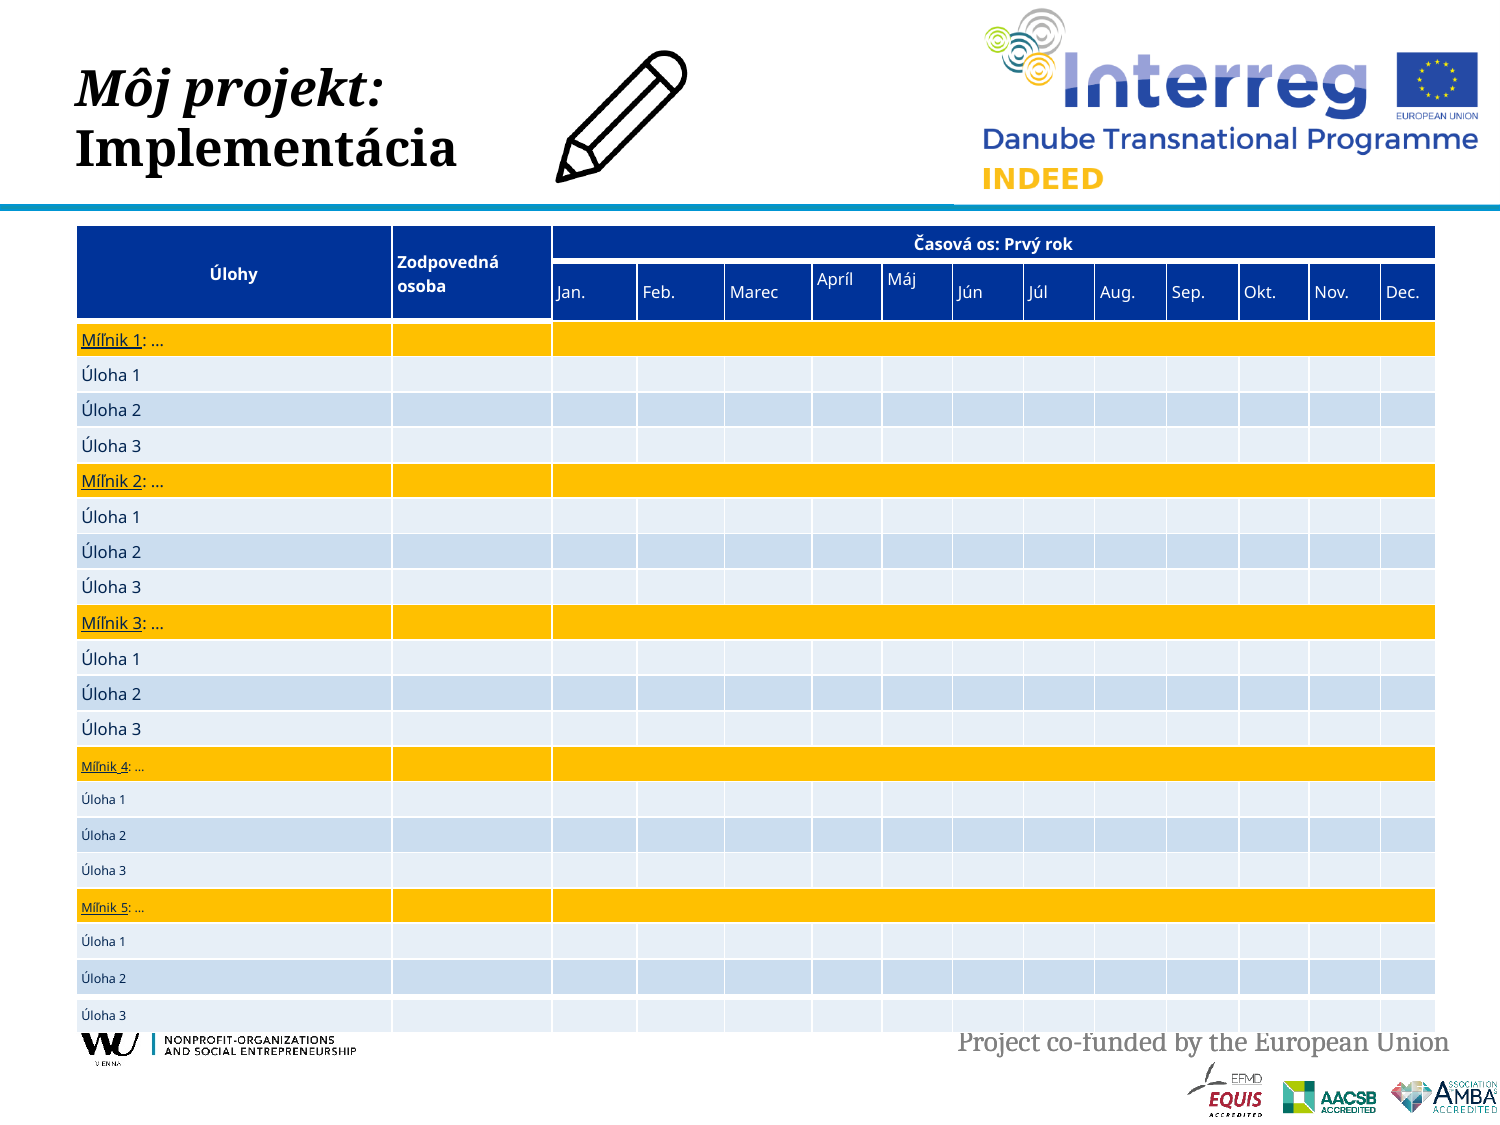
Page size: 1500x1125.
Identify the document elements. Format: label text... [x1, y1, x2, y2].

table_cell [638, 818, 724, 852]
table_cell [1095, 712, 1166, 745]
table_cell [1381, 393, 1435, 426]
table_cell Feb. [638, 264, 724, 320]
table_cell [813, 782, 881, 816]
table_cell [725, 570, 811, 604]
table_cell [1024, 641, 1094, 674]
table_cell [1310, 428, 1380, 462]
table_cell [1310, 853, 1380, 887]
table_cell [953, 782, 1023, 816]
table_cell [393, 853, 551, 887]
table_cell [1095, 1000, 1166, 1032]
table_cell [725, 782, 811, 816]
table_cell [883, 393, 952, 426]
table_cell [393, 712, 551, 745]
table_cell Okt. [1240, 264, 1308, 320]
table_cell [883, 641, 952, 674]
table_cell [1095, 534, 1166, 568]
title Môj projekt: Implementácia [75, 27, 1167, 206]
table_cell [725, 818, 811, 852]
table_cell Júl [1024, 264, 1094, 320]
table_cell [725, 924, 811, 958]
table_cell [883, 712, 952, 745]
table_cell [393, 357, 551, 391]
table_cell [1240, 428, 1308, 462]
table_cell [1095, 924, 1166, 958]
table_cell [883, 818, 952, 852]
table_cell [1024, 853, 1094, 887]
table_cell [953, 960, 1023, 994]
table_cell [1310, 357, 1380, 391]
table_cell [1167, 357, 1238, 391]
table_cell [553, 712, 636, 745]
table_cell [1310, 676, 1380, 710]
table_cell [1381, 818, 1435, 852]
table_cell [1381, 499, 1435, 533]
table_cell [1167, 712, 1238, 745]
table_cell [393, 570, 551, 604]
table_cell [1240, 676, 1308, 710]
table_cell [1095, 782, 1166, 816]
table_cell Úloha 3 [77, 712, 391, 745]
table_cell [1381, 960, 1435, 994]
table_cell [1310, 960, 1380, 994]
table_cell [1024, 393, 1094, 426]
table_cell [725, 357, 811, 391]
table_cell Úloha 2 [77, 676, 391, 710]
table_cell [393, 1000, 551, 1032]
table_cell [553, 1000, 636, 1032]
table_cell [1381, 534, 1435, 568]
table_cell [393, 499, 551, 533]
table_cell [813, 960, 881, 994]
table_cell [1310, 570, 1380, 604]
table_cell [638, 499, 724, 533]
table_cell [1095, 641, 1166, 674]
table_cell [953, 818, 1023, 852]
table_cell [393, 960, 551, 994]
table_cell [1310, 818, 1380, 852]
table_cell [725, 1000, 811, 1032]
table_cell Míľnik 5: … [77, 889, 391, 922]
table_cell Úloha 2 [77, 534, 391, 568]
table_cell [1024, 960, 1094, 994]
table_cell [553, 853, 636, 887]
table_cell [393, 782, 551, 816]
table_cell [1095, 853, 1166, 887]
table_cell [1381, 357, 1435, 391]
table_cell [1381, 712, 1435, 745]
table_cell [1024, 818, 1094, 852]
table_cell Úloha 1 [77, 924, 391, 958]
table_cell [553, 534, 636, 568]
table_cell [393, 534, 551, 568]
table_cell Úloha 1 [77, 782, 391, 816]
table_cell Míľnik 1: … [77, 324, 391, 356]
table_cell Úloha 2 [77, 393, 391, 426]
table_cell [883, 1000, 952, 1032]
table_cell [553, 818, 636, 852]
table_cell [1167, 676, 1238, 710]
table_cell [1240, 712, 1308, 745]
table_cell [1381, 924, 1435, 958]
table_cell [393, 393, 551, 426]
table_cell [638, 782, 724, 816]
table_cell [725, 676, 811, 710]
table_cell [813, 641, 881, 674]
table_cell [638, 1000, 724, 1032]
table_cell [393, 676, 551, 710]
table_cell [1024, 357, 1094, 391]
table_cell [953, 428, 1023, 462]
table_cell [1095, 357, 1166, 391]
table_cell [553, 889, 1435, 922]
table_cell [813, 924, 881, 958]
table_cell [953, 1000, 1023, 1032]
table_cell [1167, 853, 1238, 887]
table_cell [1381, 782, 1435, 816]
table_cell [638, 357, 724, 391]
table_cell [638, 960, 724, 994]
table_header Časová os: Prvý rok [553, 226, 1435, 258]
table_cell [813, 357, 881, 391]
table_cell [1167, 924, 1238, 958]
table_cell [1240, 499, 1308, 533]
table_cell [1240, 924, 1308, 958]
table_cell [1240, 960, 1308, 994]
table_cell Míľnik 3: … [77, 605, 391, 639]
table_cell [953, 570, 1023, 604]
table_cell [883, 428, 952, 462]
table_cell [553, 782, 636, 816]
table_cell [1310, 1000, 1380, 1032]
table_cell [1167, 428, 1238, 462]
table_cell [553, 676, 636, 710]
picture [75, 1033, 356, 1066]
table_cell [813, 534, 881, 568]
table_cell [813, 393, 881, 426]
table_cell Úloha 3 [77, 853, 391, 887]
table_cell [1167, 1000, 1238, 1032]
table_cell [1095, 499, 1166, 533]
table_cell [638, 393, 724, 426]
table_cell Úloha 2 [77, 818, 391, 852]
table_cell [638, 534, 724, 568]
table_cell Máj [883, 264, 952, 320]
table_cell [1024, 570, 1094, 604]
table_cell [1310, 534, 1380, 568]
table_cell Úloha 3 [77, 1000, 391, 1032]
table_cell [553, 322, 1435, 356]
table_cell [1381, 853, 1435, 887]
table_cell [725, 534, 811, 568]
table_cell [953, 534, 1023, 568]
table_cell [953, 924, 1023, 958]
table_cell [725, 960, 811, 994]
table_cell [883, 499, 952, 533]
table_cell [1095, 428, 1166, 462]
table_cell [1240, 534, 1308, 568]
picture [1187, 1062, 1497, 1117]
table_cell [883, 676, 952, 710]
table_cell [953, 853, 1023, 887]
table_cell [813, 712, 881, 745]
table_cell [393, 605, 551, 639]
table_cell [813, 499, 881, 533]
table_cell [393, 428, 551, 462]
table_cell [1310, 641, 1380, 674]
table_cell [553, 924, 636, 958]
picture [954, 0, 1500, 204]
table_cell [393, 747, 551, 781]
table_cell [1310, 924, 1380, 958]
table_cell [1310, 712, 1380, 745]
table_cell [393, 924, 551, 958]
table_cell [1381, 641, 1435, 674]
table_cell Úloha 2 [77, 960, 391, 994]
table_cell [883, 782, 952, 816]
table_cell [638, 853, 724, 887]
table_cell [1024, 1000, 1094, 1032]
table_cell [725, 641, 811, 674]
table_cell [638, 570, 724, 604]
table_cell [953, 393, 1023, 426]
table_cell [1024, 428, 1094, 462]
table_cell Úloha 3 [77, 570, 391, 604]
table_cell Sep. [1167, 264, 1238, 320]
table_cell [1024, 676, 1094, 710]
table_cell [1310, 393, 1380, 426]
table_cell Aug. [1095, 264, 1166, 320]
table_cell [1167, 534, 1238, 568]
table_cell [553, 747, 1435, 781]
table_cell [1167, 393, 1238, 426]
table_cell [883, 570, 952, 604]
table_cell [813, 818, 881, 852]
table_cell [1381, 570, 1435, 604]
table_cell [393, 889, 551, 922]
table_cell [953, 712, 1023, 745]
table_cell [553, 960, 636, 994]
table_cell [1167, 960, 1238, 994]
table_cell [813, 676, 881, 710]
table_cell Apríl [813, 264, 881, 320]
table_cell [638, 428, 724, 462]
table_cell [553, 464, 1435, 497]
table_cell [1240, 641, 1308, 674]
table_cell [1240, 1000, 1308, 1032]
table_cell [1240, 782, 1308, 816]
table_cell [1095, 676, 1166, 710]
table_cell [725, 499, 811, 533]
table_cell [1240, 818, 1308, 852]
table_cell [553, 570, 636, 604]
table_cell [553, 357, 636, 391]
table_cell Úloha 3 [77, 428, 391, 462]
table_cell Úloha 1 [77, 357, 391, 391]
table_header Úlohy [77, 226, 391, 318]
table_cell [638, 924, 724, 958]
table_cell [883, 853, 952, 887]
table_cell [1167, 499, 1238, 533]
table_cell Dec. [1381, 264, 1435, 320]
table_cell [1381, 676, 1435, 710]
table_header Zodpovedná osoba [393, 226, 551, 318]
table_cell [1167, 818, 1238, 852]
table_cell [553, 605, 1435, 639]
table_cell [1024, 782, 1094, 816]
table_cell [1024, 712, 1094, 745]
table_cell [393, 324, 551, 356]
table_cell [1024, 499, 1094, 533]
table_cell [1167, 570, 1238, 604]
table_cell [883, 357, 952, 391]
table_cell [725, 853, 811, 887]
table_cell [725, 712, 811, 745]
table_cell [953, 357, 1023, 391]
table_cell [638, 676, 724, 710]
table_cell [883, 924, 952, 958]
table_cell [638, 712, 724, 745]
table_cell [883, 534, 952, 568]
table_cell [953, 641, 1023, 674]
table_cell [813, 570, 881, 604]
table_cell [725, 428, 811, 462]
table_cell [393, 818, 551, 852]
table_cell [953, 499, 1023, 533]
table_cell [1095, 960, 1166, 994]
table_cell Marec [725, 264, 811, 320]
table_cell [393, 464, 551, 497]
table_cell [1024, 924, 1094, 958]
table_cell [813, 428, 881, 462]
table_cell Míľnik 4: … [77, 747, 391, 781]
table_cell Jún [953, 264, 1023, 320]
table_cell [1381, 1000, 1435, 1032]
picture [552, 47, 690, 186]
table_cell [1167, 782, 1238, 816]
table_cell [1310, 499, 1380, 533]
table_cell [953, 676, 1023, 710]
table_cell Nov. [1310, 264, 1380, 320]
table_cell [1381, 428, 1435, 462]
table_cell [553, 641, 636, 674]
table_cell [813, 853, 881, 887]
table_cell [813, 1000, 881, 1032]
table_cell [1310, 782, 1380, 816]
table_cell [553, 428, 636, 462]
table_cell [1240, 570, 1308, 604]
table_cell Míľnik 2: … [77, 464, 391, 497]
table_cell [1240, 853, 1308, 887]
table_cell [553, 393, 636, 426]
table_cell [1024, 534, 1094, 568]
table_cell [638, 641, 724, 674]
table_cell [1095, 570, 1166, 604]
table_cell Jan. [553, 264, 636, 320]
table_cell [393, 641, 551, 674]
table_cell [1095, 818, 1166, 852]
table_cell [1240, 357, 1308, 391]
table_cell [1095, 393, 1166, 426]
table_cell Úloha 1 [77, 499, 391, 533]
table_cell [1240, 393, 1308, 426]
table_cell [883, 960, 952, 994]
table_cell Úloha 1 [77, 641, 391, 674]
table_cell [725, 393, 811, 426]
table_cell [1167, 641, 1238, 674]
table_cell [553, 499, 636, 533]
